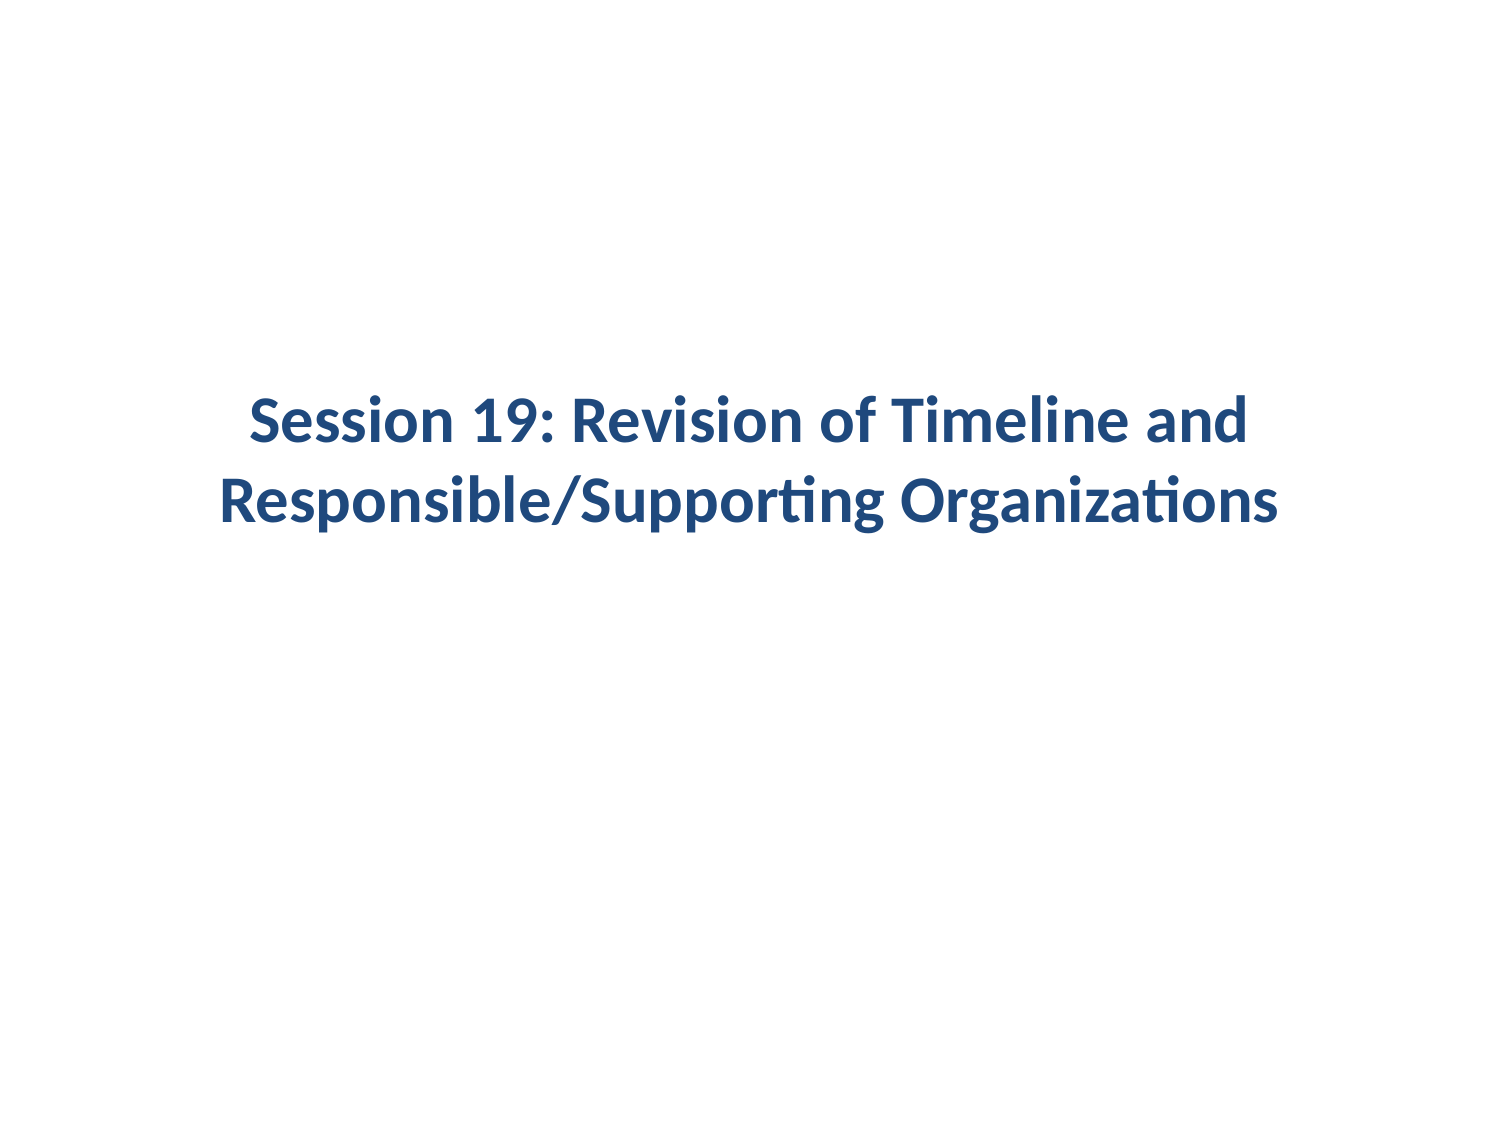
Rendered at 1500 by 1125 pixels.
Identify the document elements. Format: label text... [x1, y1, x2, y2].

title Session 19: Revision of Timeline and Responsible/Supporting Organizations [62, 362, 1438, 550]
